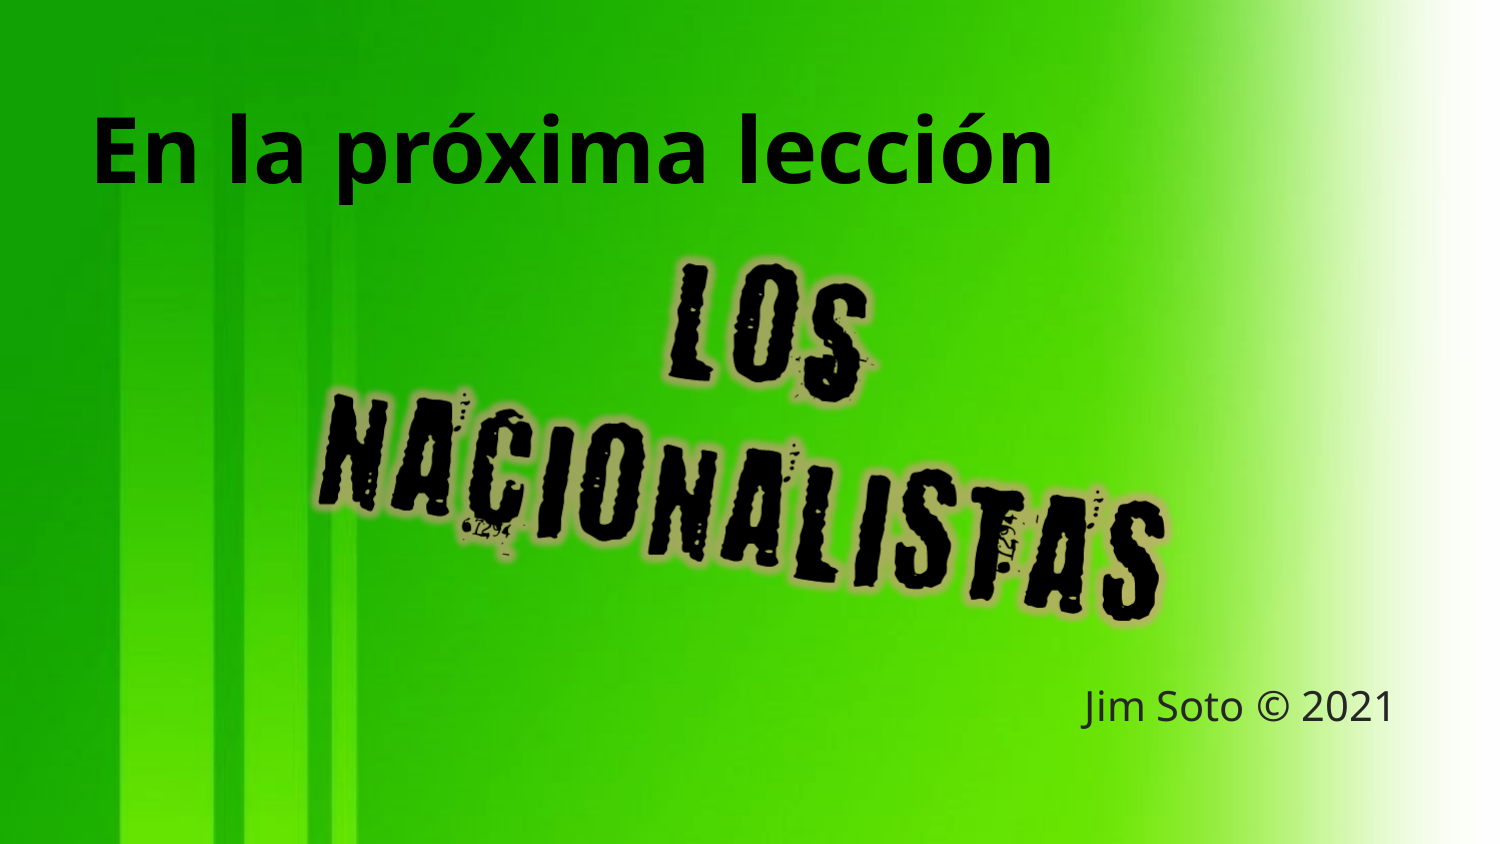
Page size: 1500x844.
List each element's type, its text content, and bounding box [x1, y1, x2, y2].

picture [0, 0, 1500, 844]
text_box En la próxima lección [74, 84, 1500, 216]
text_box Jim Soto © 2021 [1012, 671, 1413, 769]
